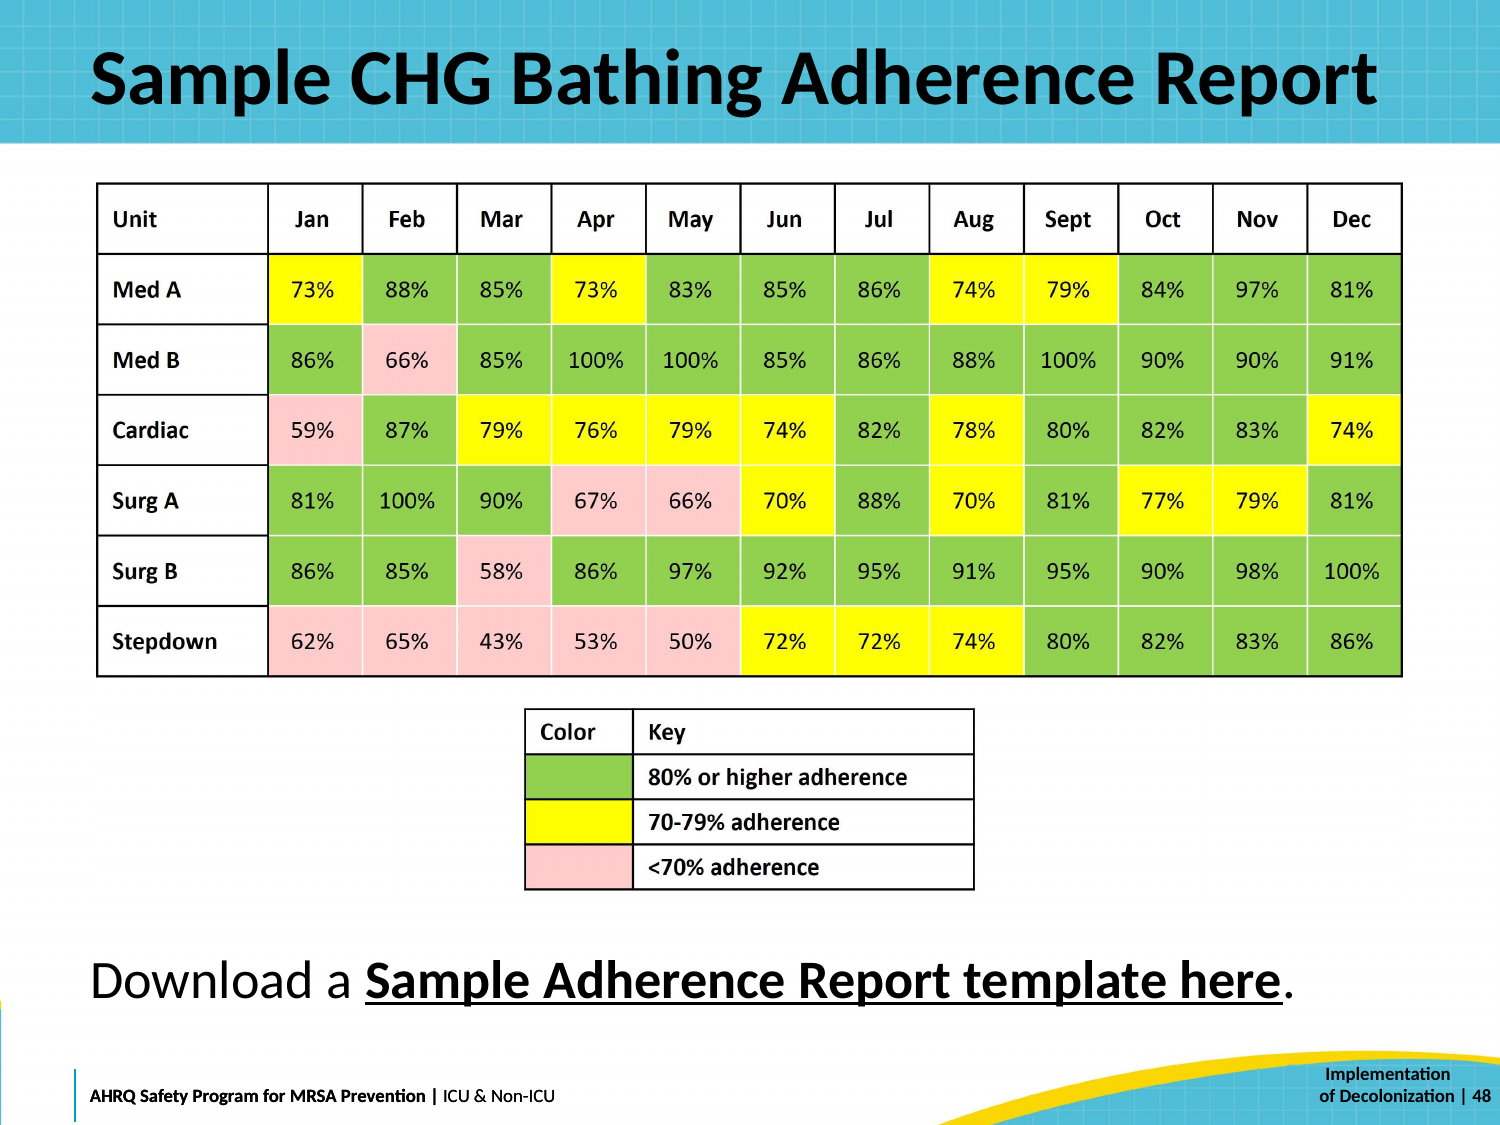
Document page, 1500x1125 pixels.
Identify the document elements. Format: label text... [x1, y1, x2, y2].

title Sample CHG Bathing Adherence Report [75, 0, 1425, 150]
list Download a Sample Adherence Report template here. [75, 924, 1425, 1029]
slide_number | 48 [1455, 1065, 1500, 1125]
picture [0, 0, 1500, 1125]
